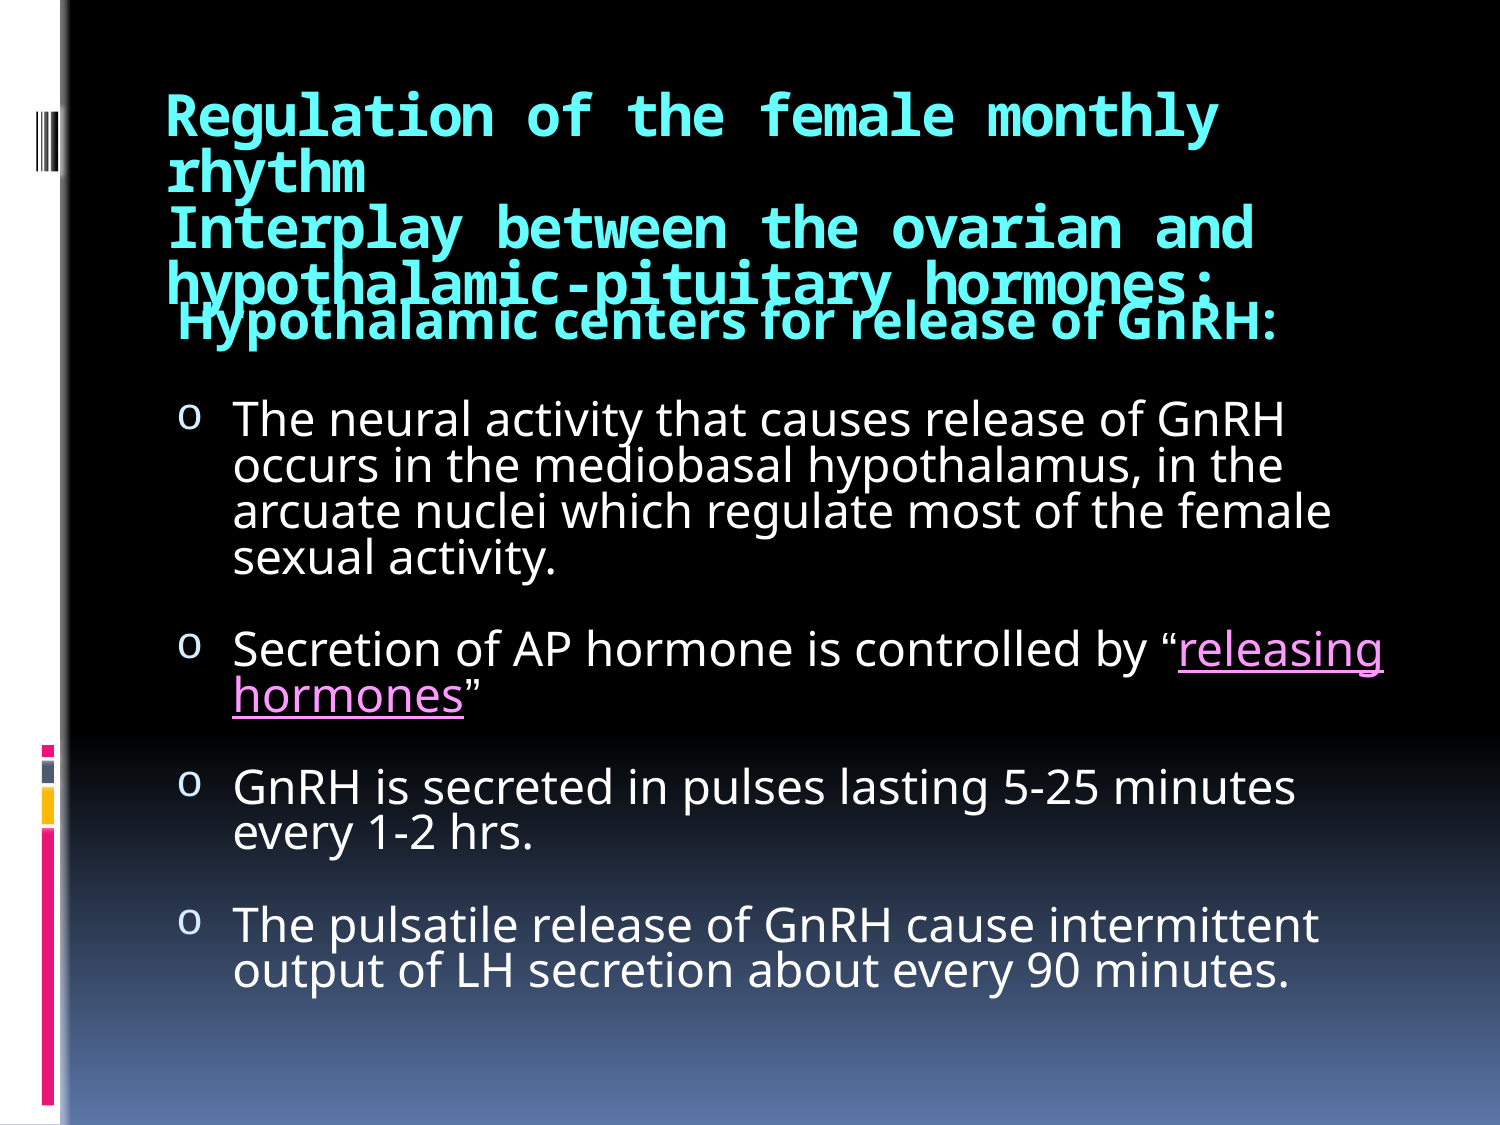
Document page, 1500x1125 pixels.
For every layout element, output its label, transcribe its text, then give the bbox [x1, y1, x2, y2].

list Hypothalamic centers for release of GnRH: The neural activity that causes release of GnRH occurs in the mediobasal hypothalamus, in the arcuate nuclei which regulate most of the female sexual activity. Secretion of AP hormone is controlled by “releasing hormones” GnRH is secreted in pulses lasting 5-25 minutes every 1-2 hrs. The pulsatile release of GnRH cause intermittent output of LH secretion about every 90 minutes. [150, 292, 1425, 1043]
title Regulation of the female monthly rhythm Interplay between the ovarian and hypothalamic-pituitary hormones: [150, 83, 1425, 263]
